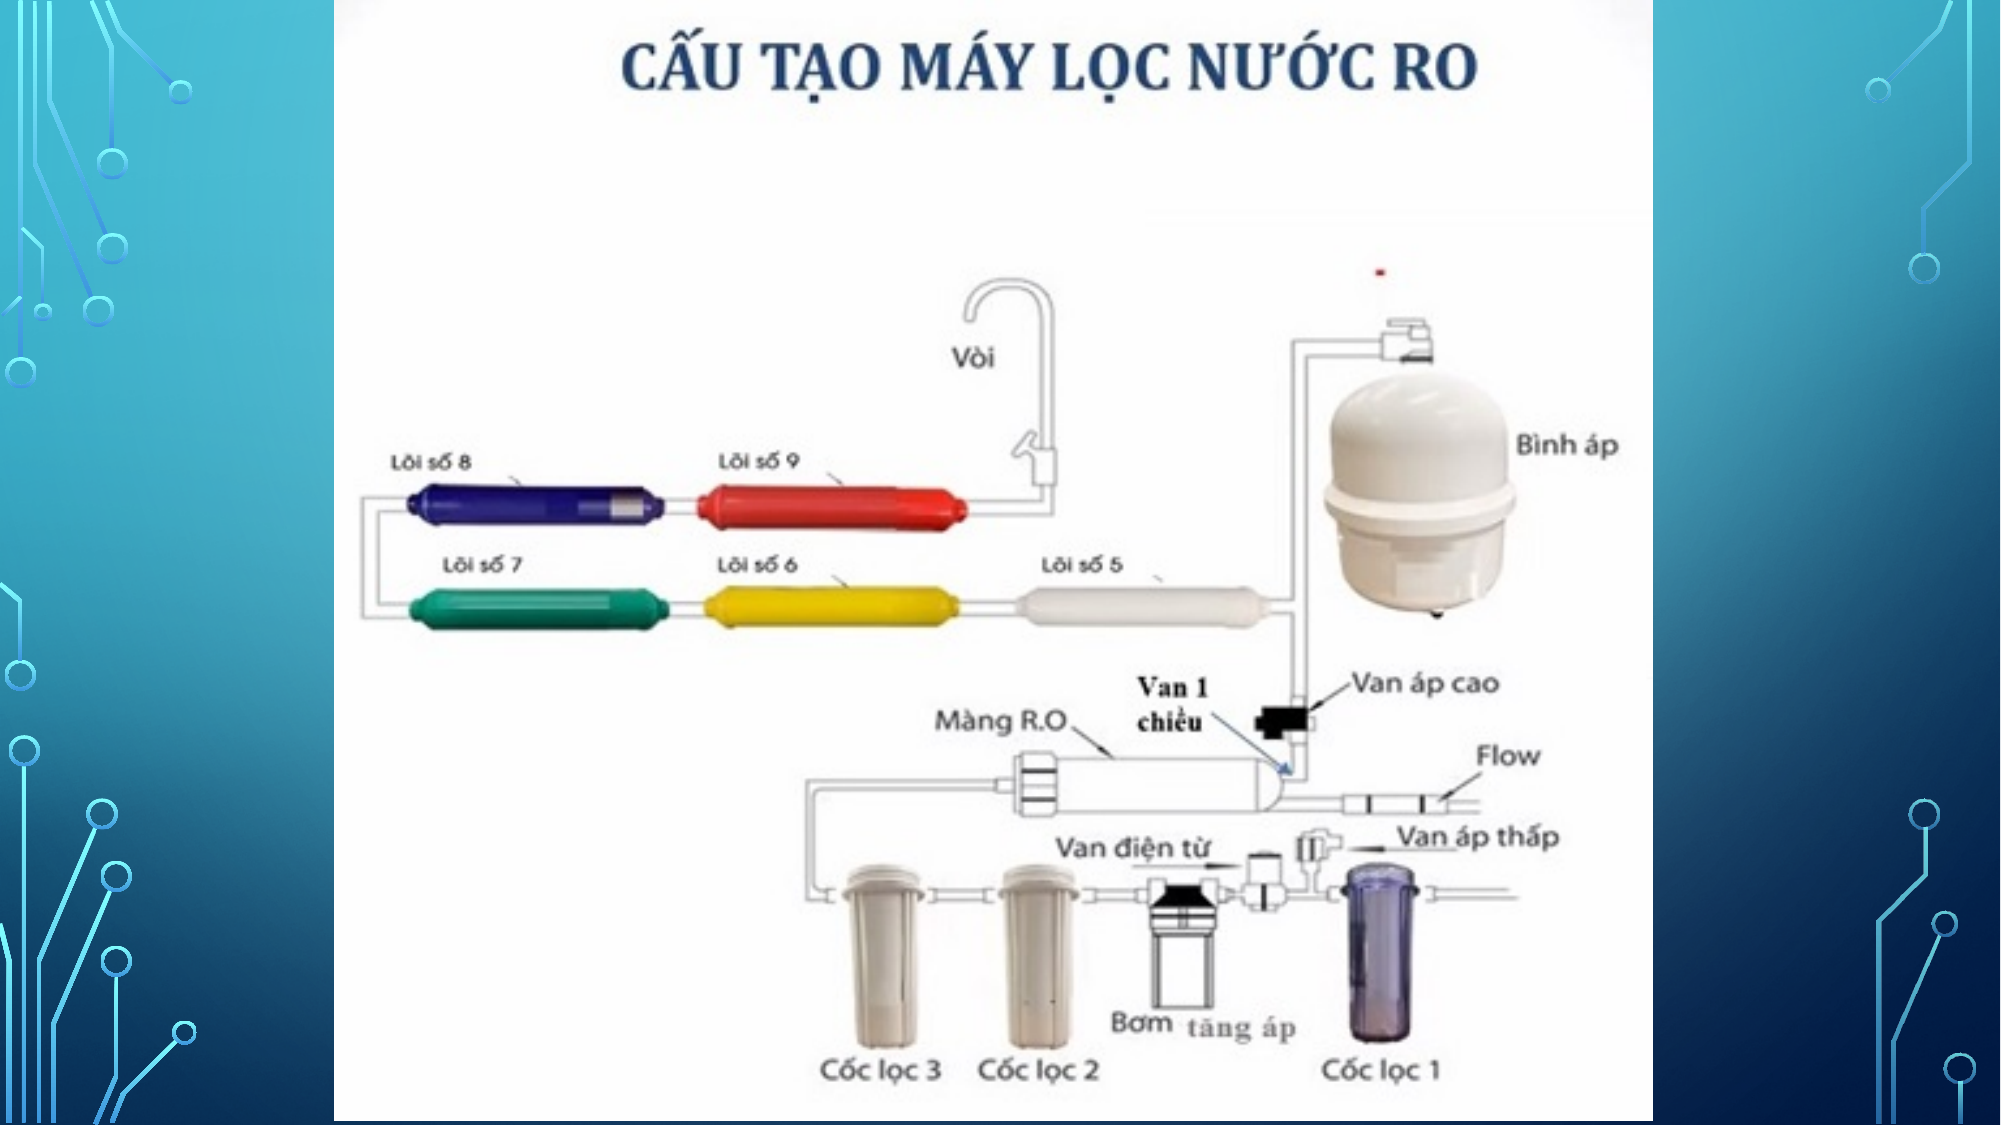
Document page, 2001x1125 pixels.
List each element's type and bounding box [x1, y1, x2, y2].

picture [333, 0, 1653, 1122]
